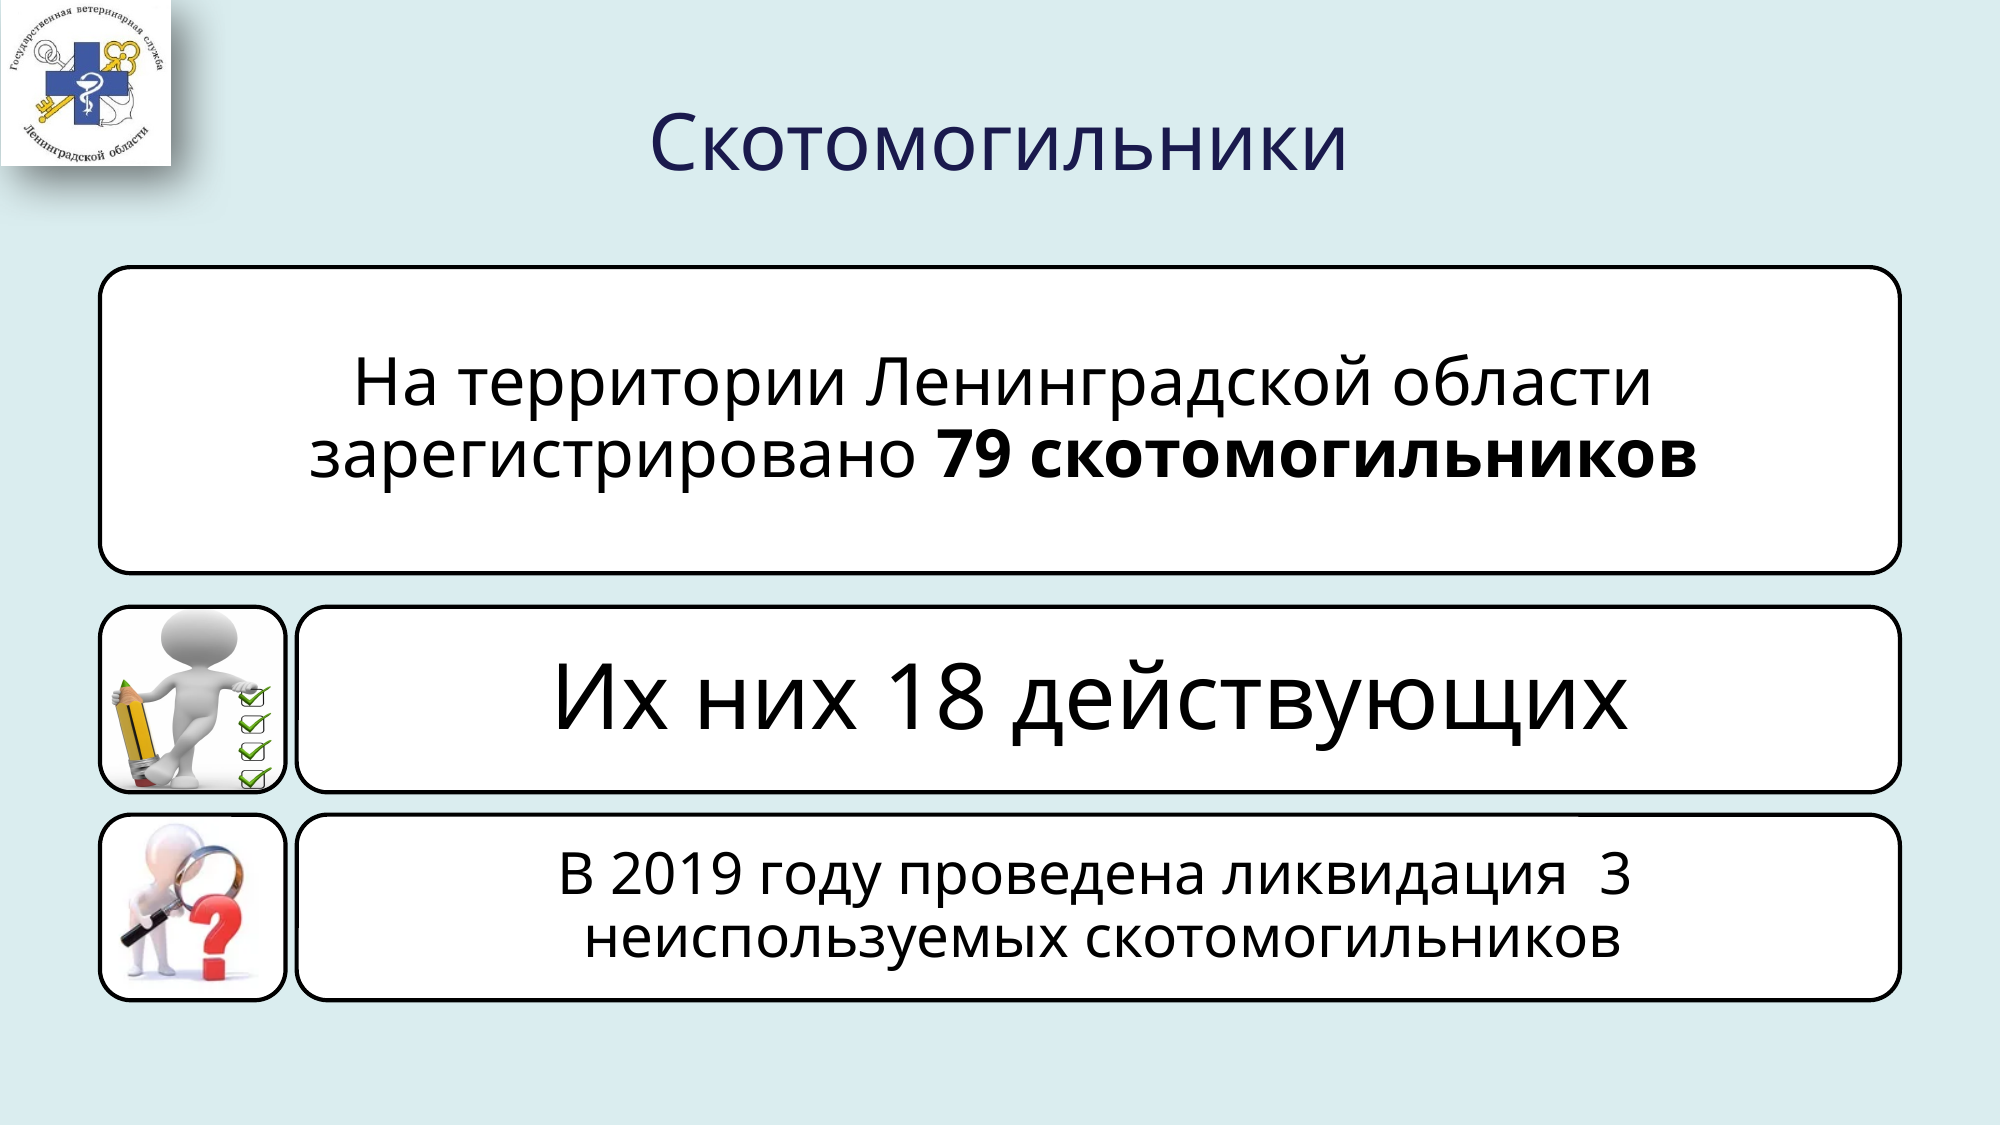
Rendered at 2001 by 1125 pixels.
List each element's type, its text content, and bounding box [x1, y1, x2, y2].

picture [1, 0, 171, 166]
title Скотомогильники [99, 45, 1900, 233]
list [99, 262, 1901, 1006]
